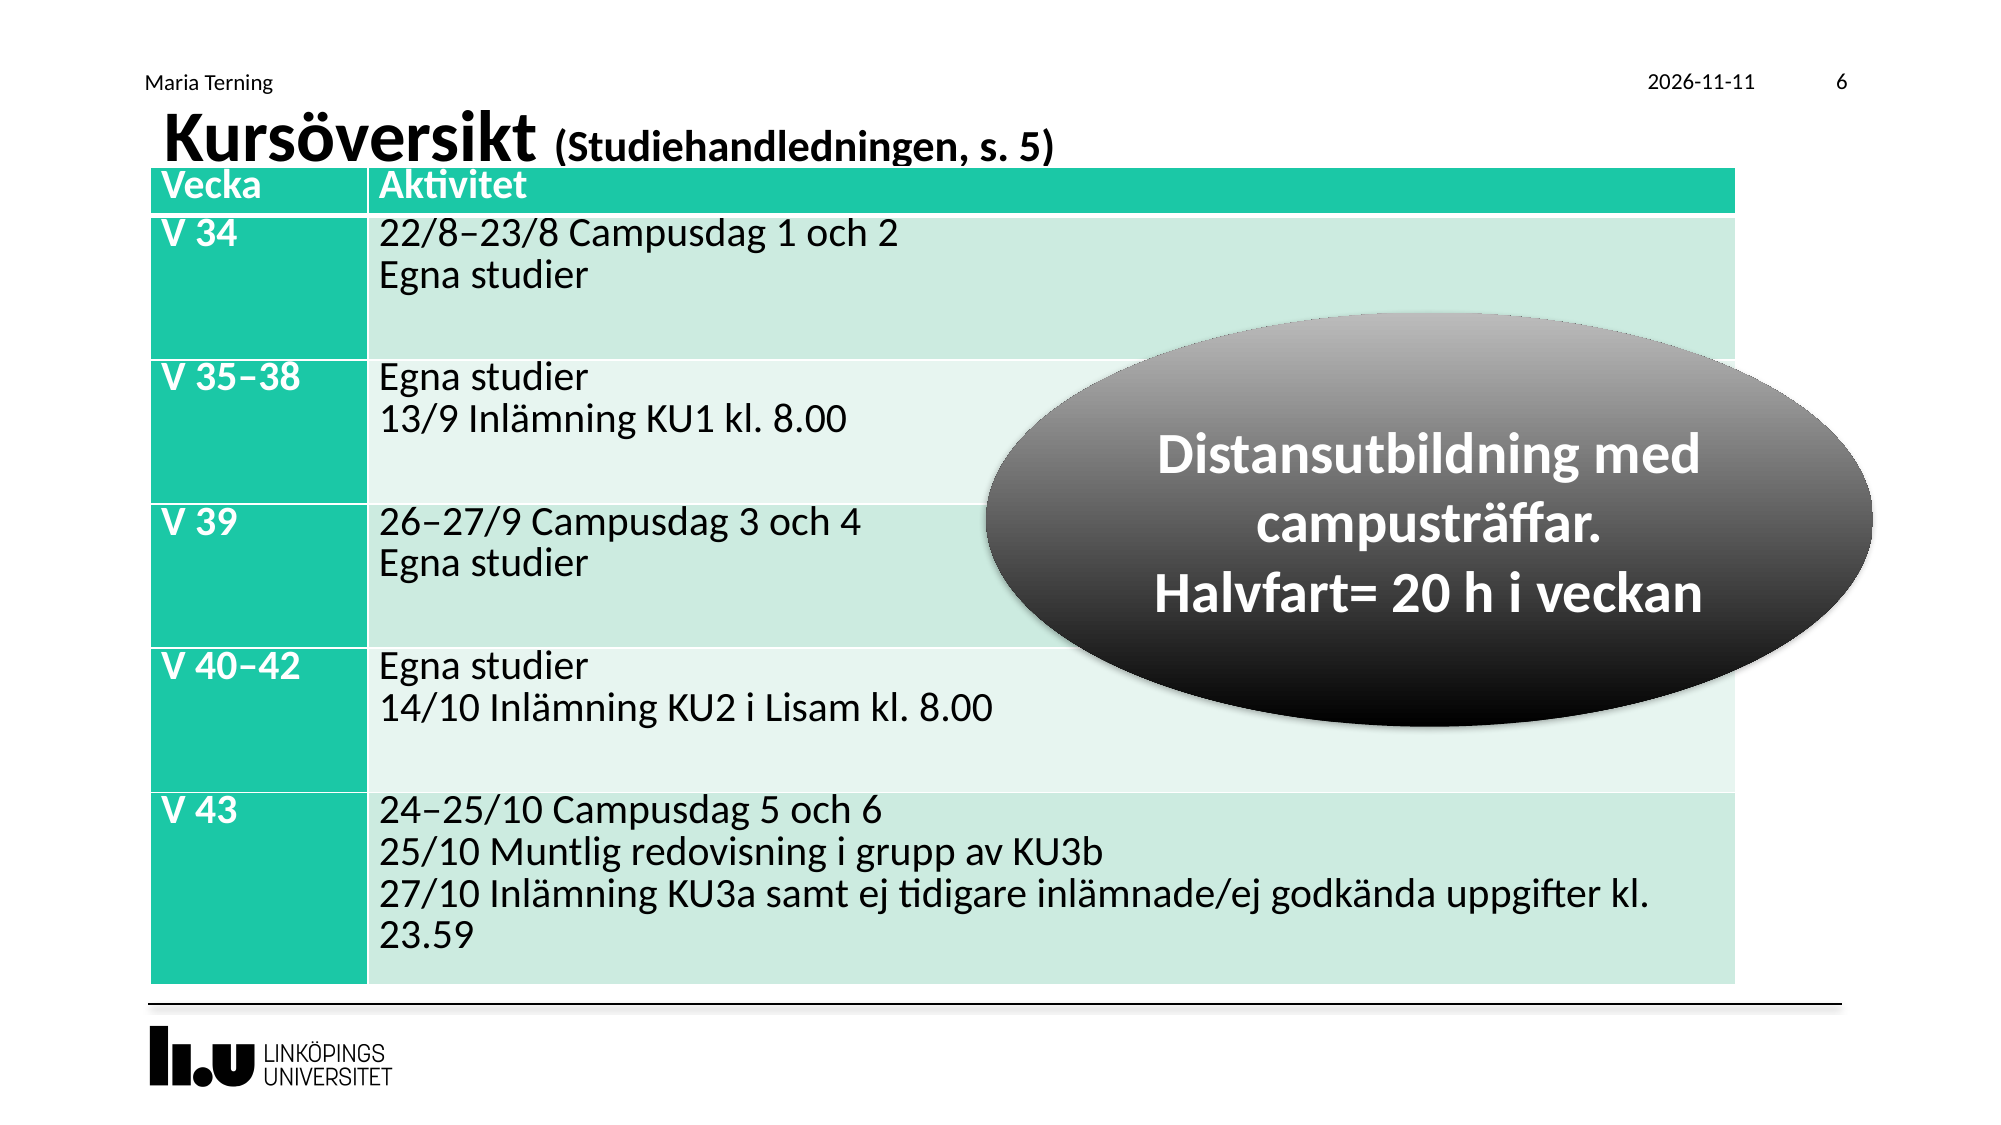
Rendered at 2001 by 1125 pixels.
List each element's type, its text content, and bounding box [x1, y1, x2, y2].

table_cell V 43 [151, 793, 367, 984]
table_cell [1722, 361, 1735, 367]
picture [131, 1007, 411, 1104]
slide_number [1457, 59, 1741, 103]
slide_number 6 [1741, 59, 1863, 103]
table_cell 24–25/10 Campusdag 5 och 6 25/10 Muntlig redovisning i grupp av KU3b 27/10 Inlämning KU3a samt ej tidigare inlämnade/ej godkända uppgifter kl. 23.59 [369, 793, 1735, 984]
table_cell V 40–42 [151, 649, 367, 792]
table_cell Egna studier 14/10 Inlämning KU2 i Lisam kl. 8.00 [369, 649, 1735, 792]
table_cell 26–27/9 Campusdag 3 och 4 Egna studier [369, 505, 1064, 647]
table_header Aktivitet [369, 168, 1735, 213]
table_cell V 34 [151, 218, 367, 359]
table_header Vecka [151, 168, 367, 213]
footer Maria Terning [129, 59, 1407, 103]
table_cell Egna studier 13/9 Inlämning KU1 kl. 8.00 [369, 361, 1136, 503]
text_box Distansutbildning med campusträffar. Halvfart= 20 h i veckan [986, 312, 1873, 727]
table_cell 22/8–23/8 Campusdag 1 och 2 Egna studier [369, 218, 1735, 359]
title Kursöversikt (Studiehandledningen, s. 5) [149, 80, 1843, 184]
table_cell V 39 [151, 505, 367, 647]
table_cell V 35–38 [151, 361, 367, 503]
